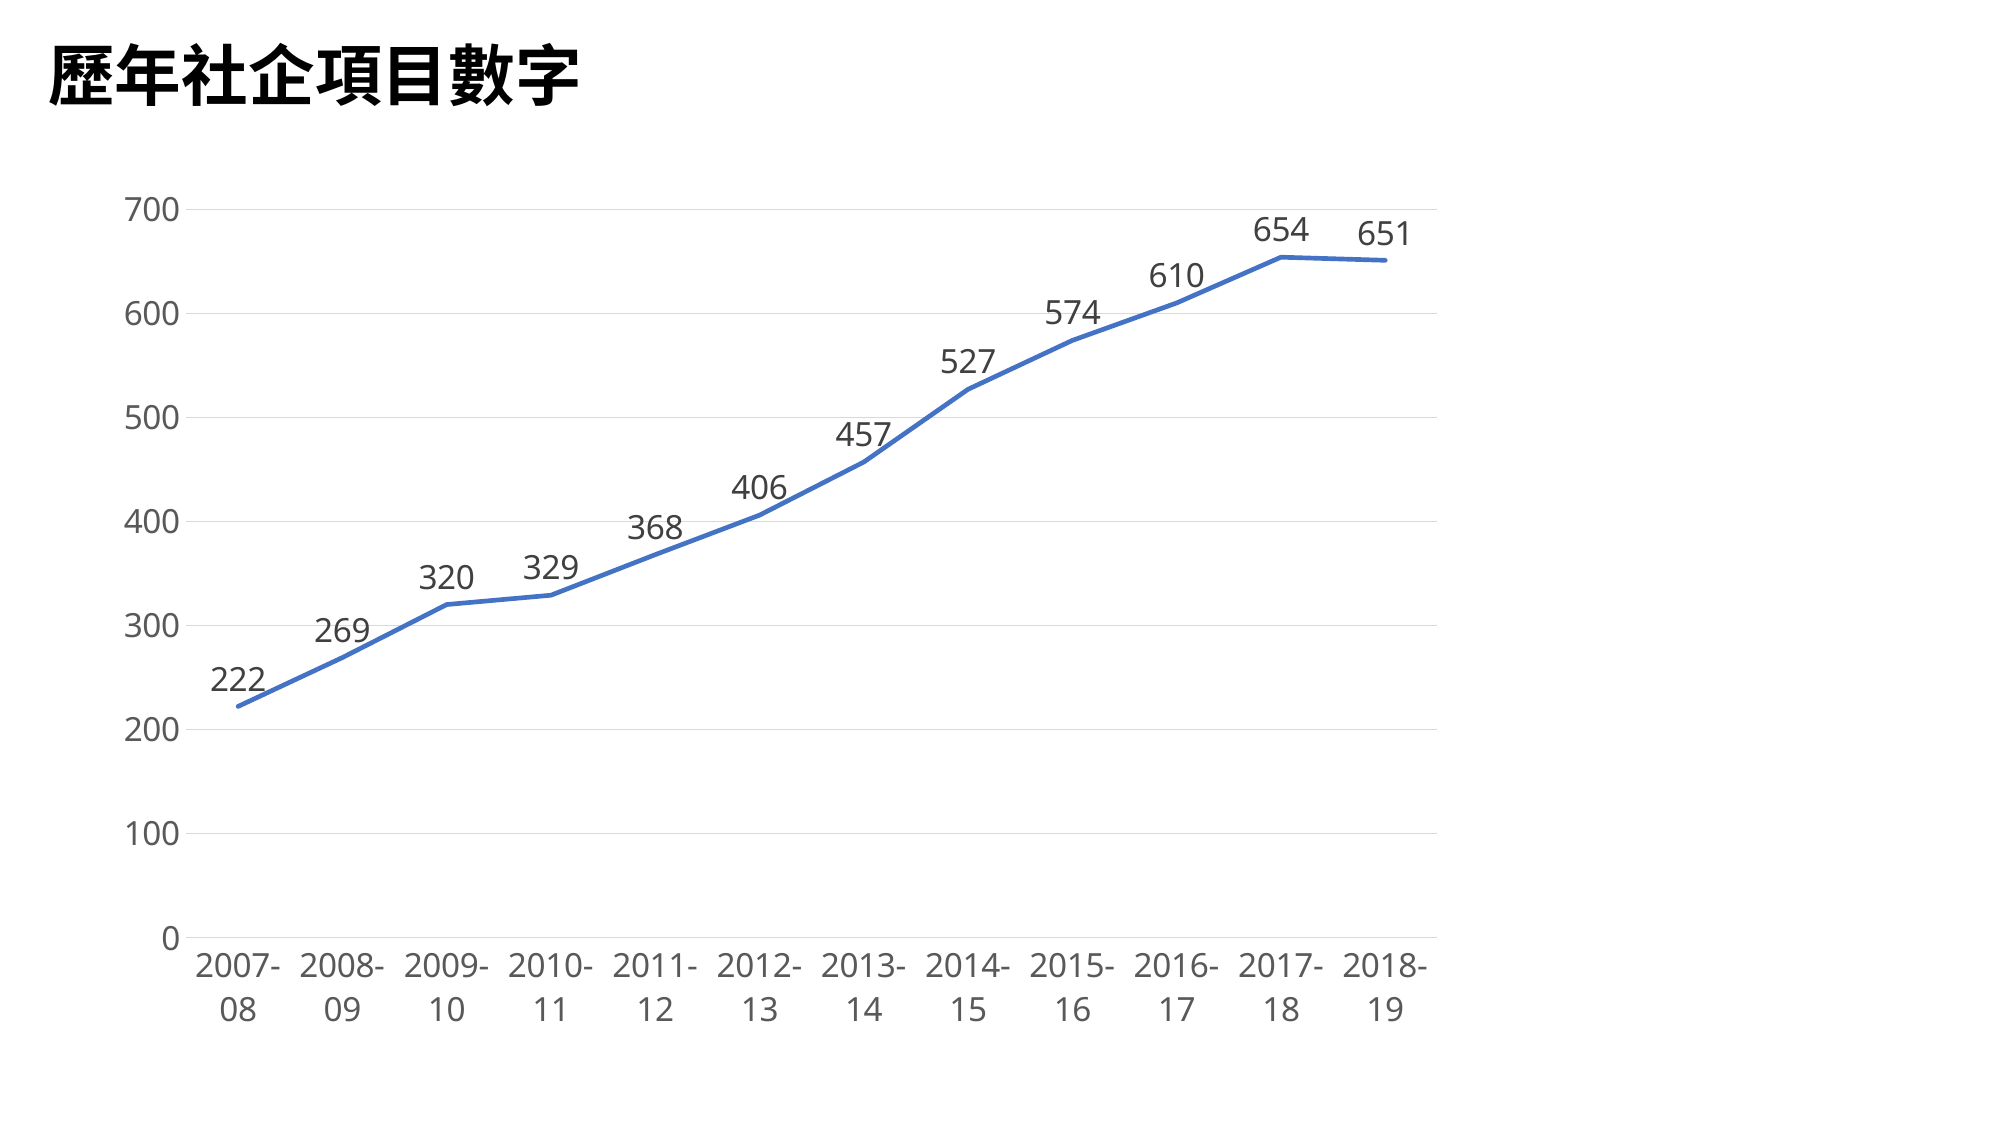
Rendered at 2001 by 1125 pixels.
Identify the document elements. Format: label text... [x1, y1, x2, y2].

chart [96, 169, 1465, 1049]
text_box 歷年社企項目數字 [33, 26, 625, 122]
